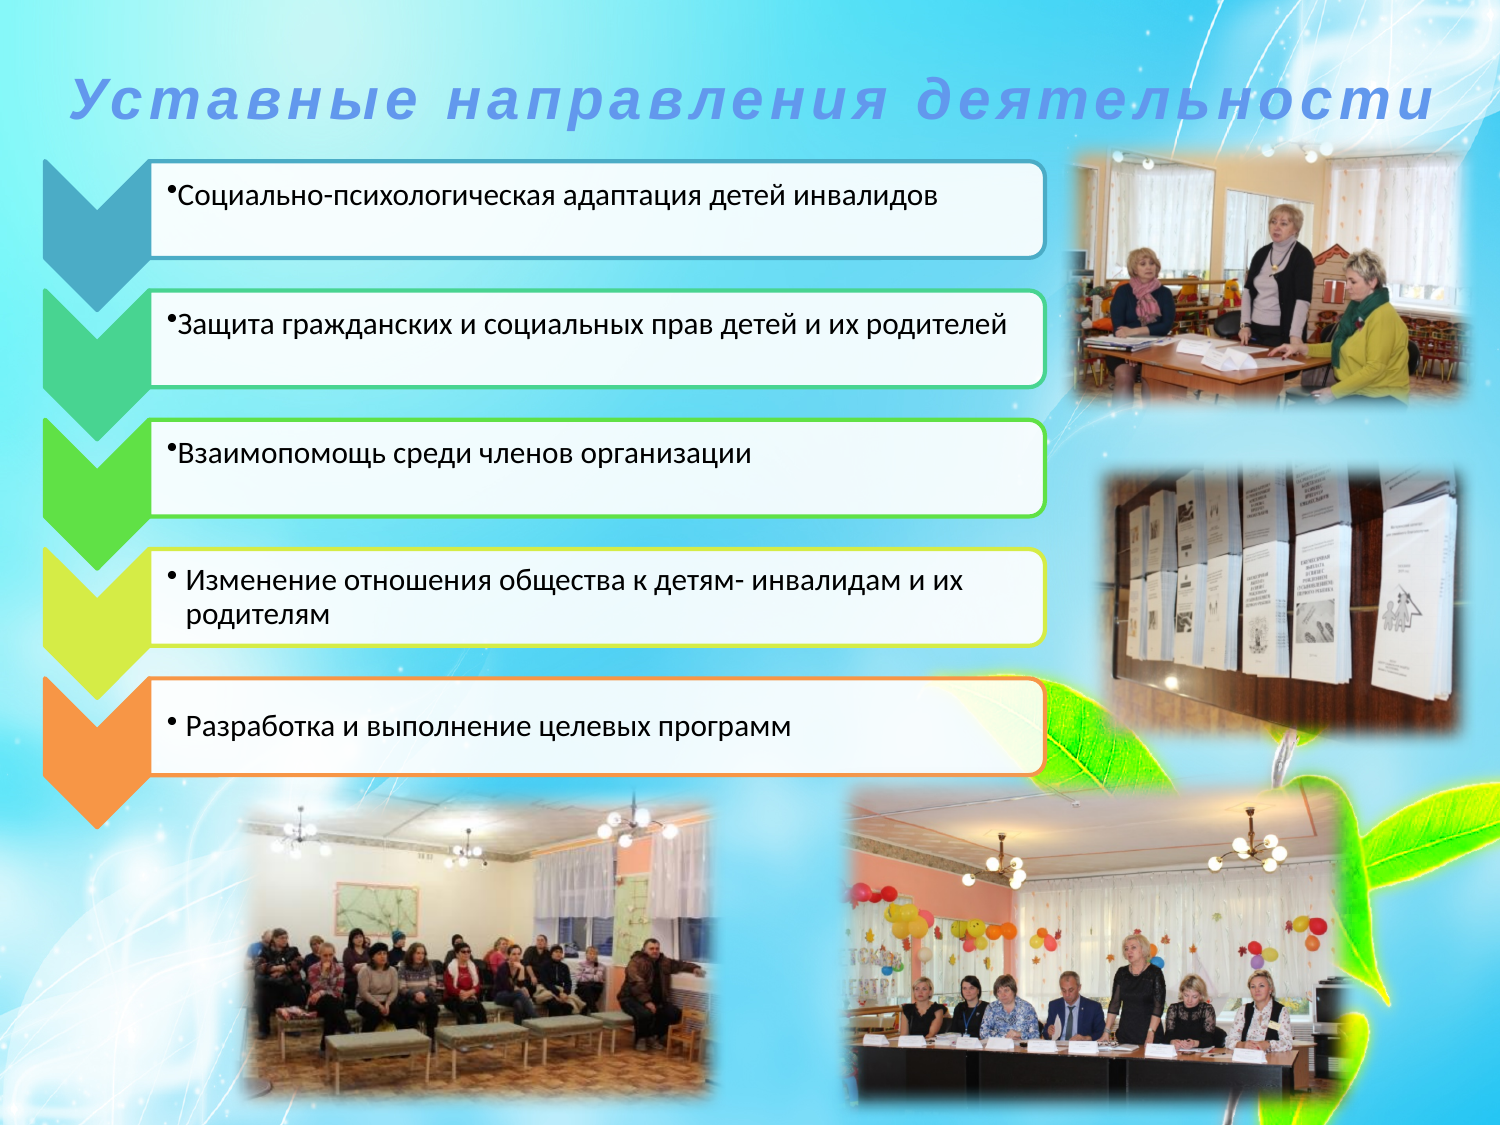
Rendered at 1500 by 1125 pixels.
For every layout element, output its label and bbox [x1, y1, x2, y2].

text_box [44, 160, 1046, 828]
picture [0, 0, 1500, 1125]
